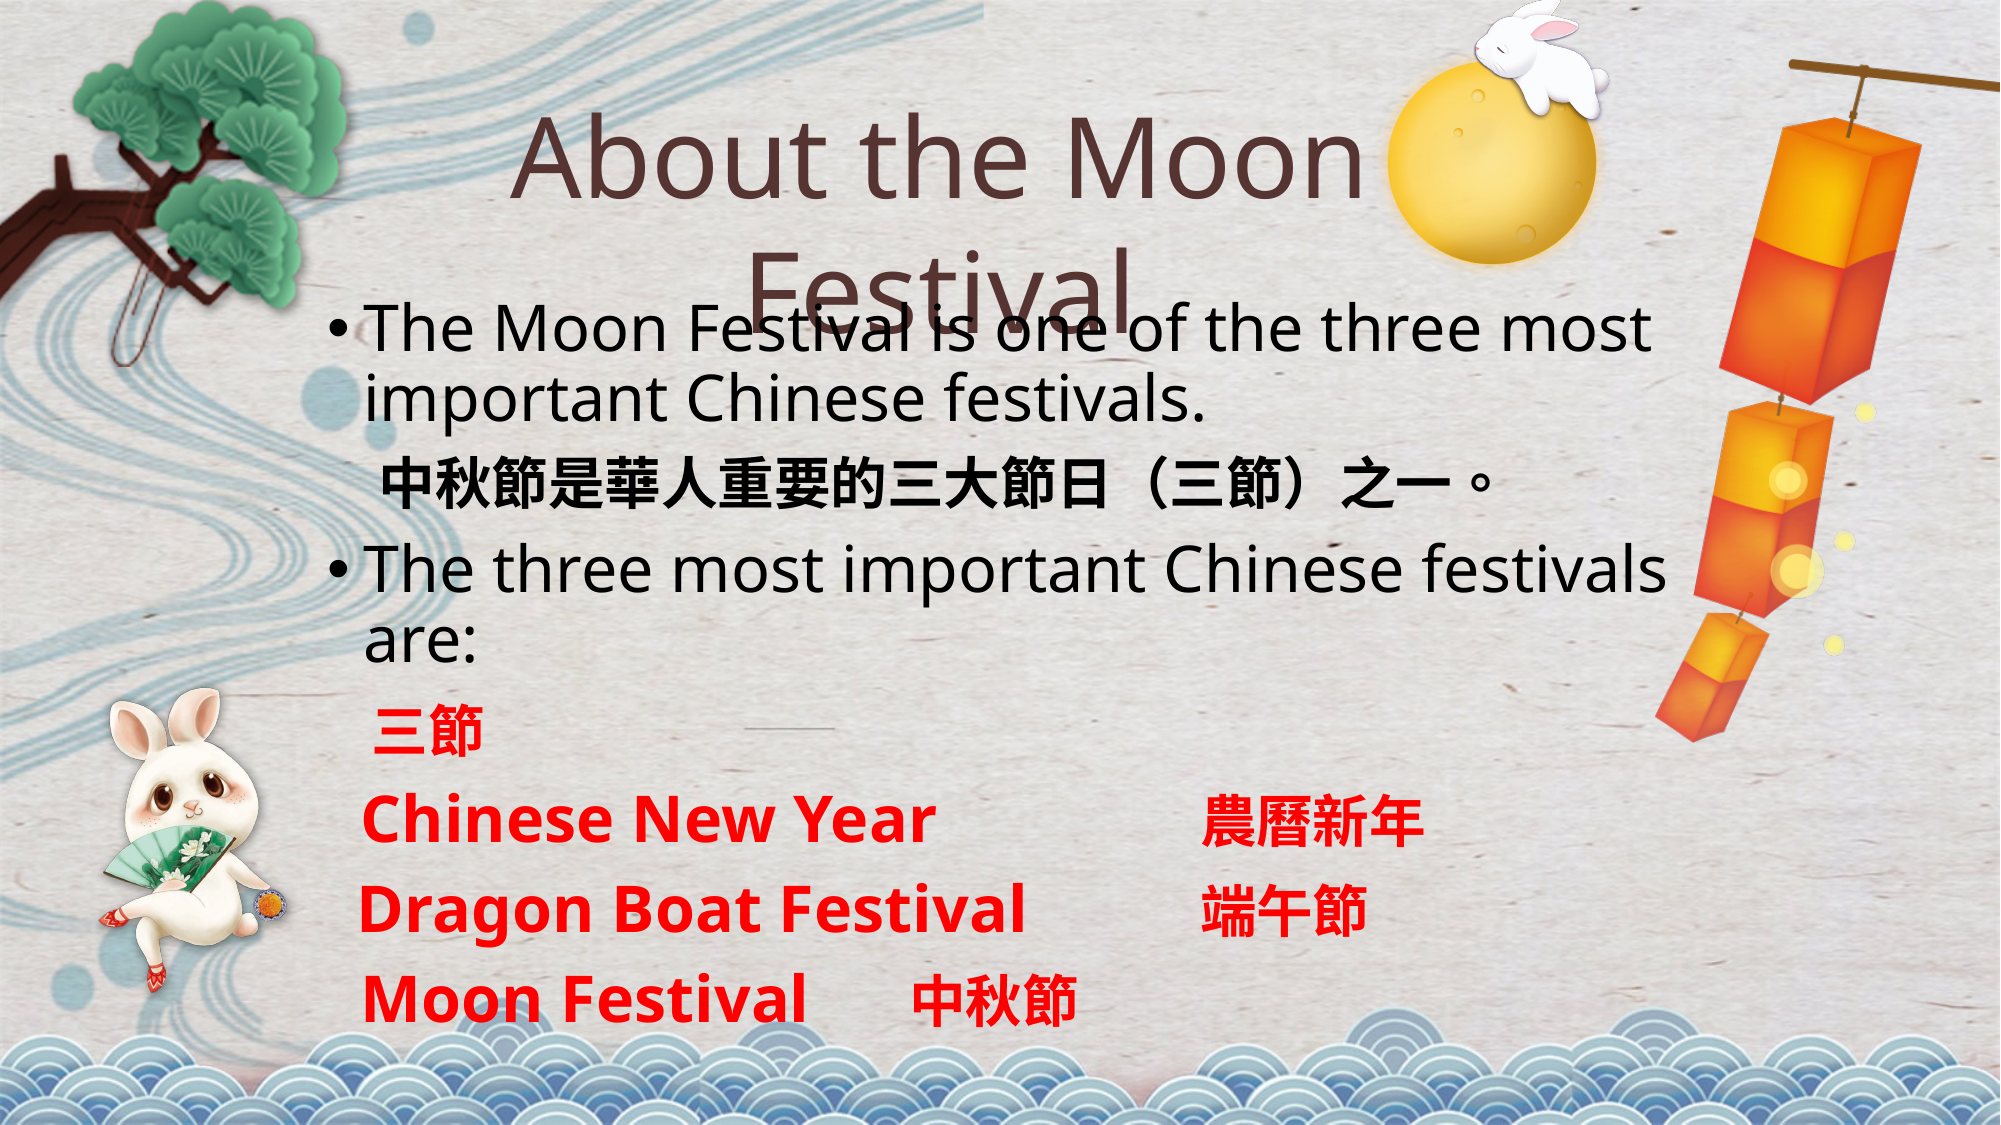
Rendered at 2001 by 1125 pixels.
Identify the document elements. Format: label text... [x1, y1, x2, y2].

text_box About the Moon Festival [360, 78, 1520, 288]
text_box The Moon Festival is one of the three most important Chinese festivals. 中秋節是華人重要的三大節日（三節）之一。 The three most important Chinese festivals are: 三節 Chinese New Year 農曆新年 Dragon Boat Festival 端午節 Moon Festival 中秋節 [312, 288, 1740, 1048]
picture [0, 0, 2000, 1125]
